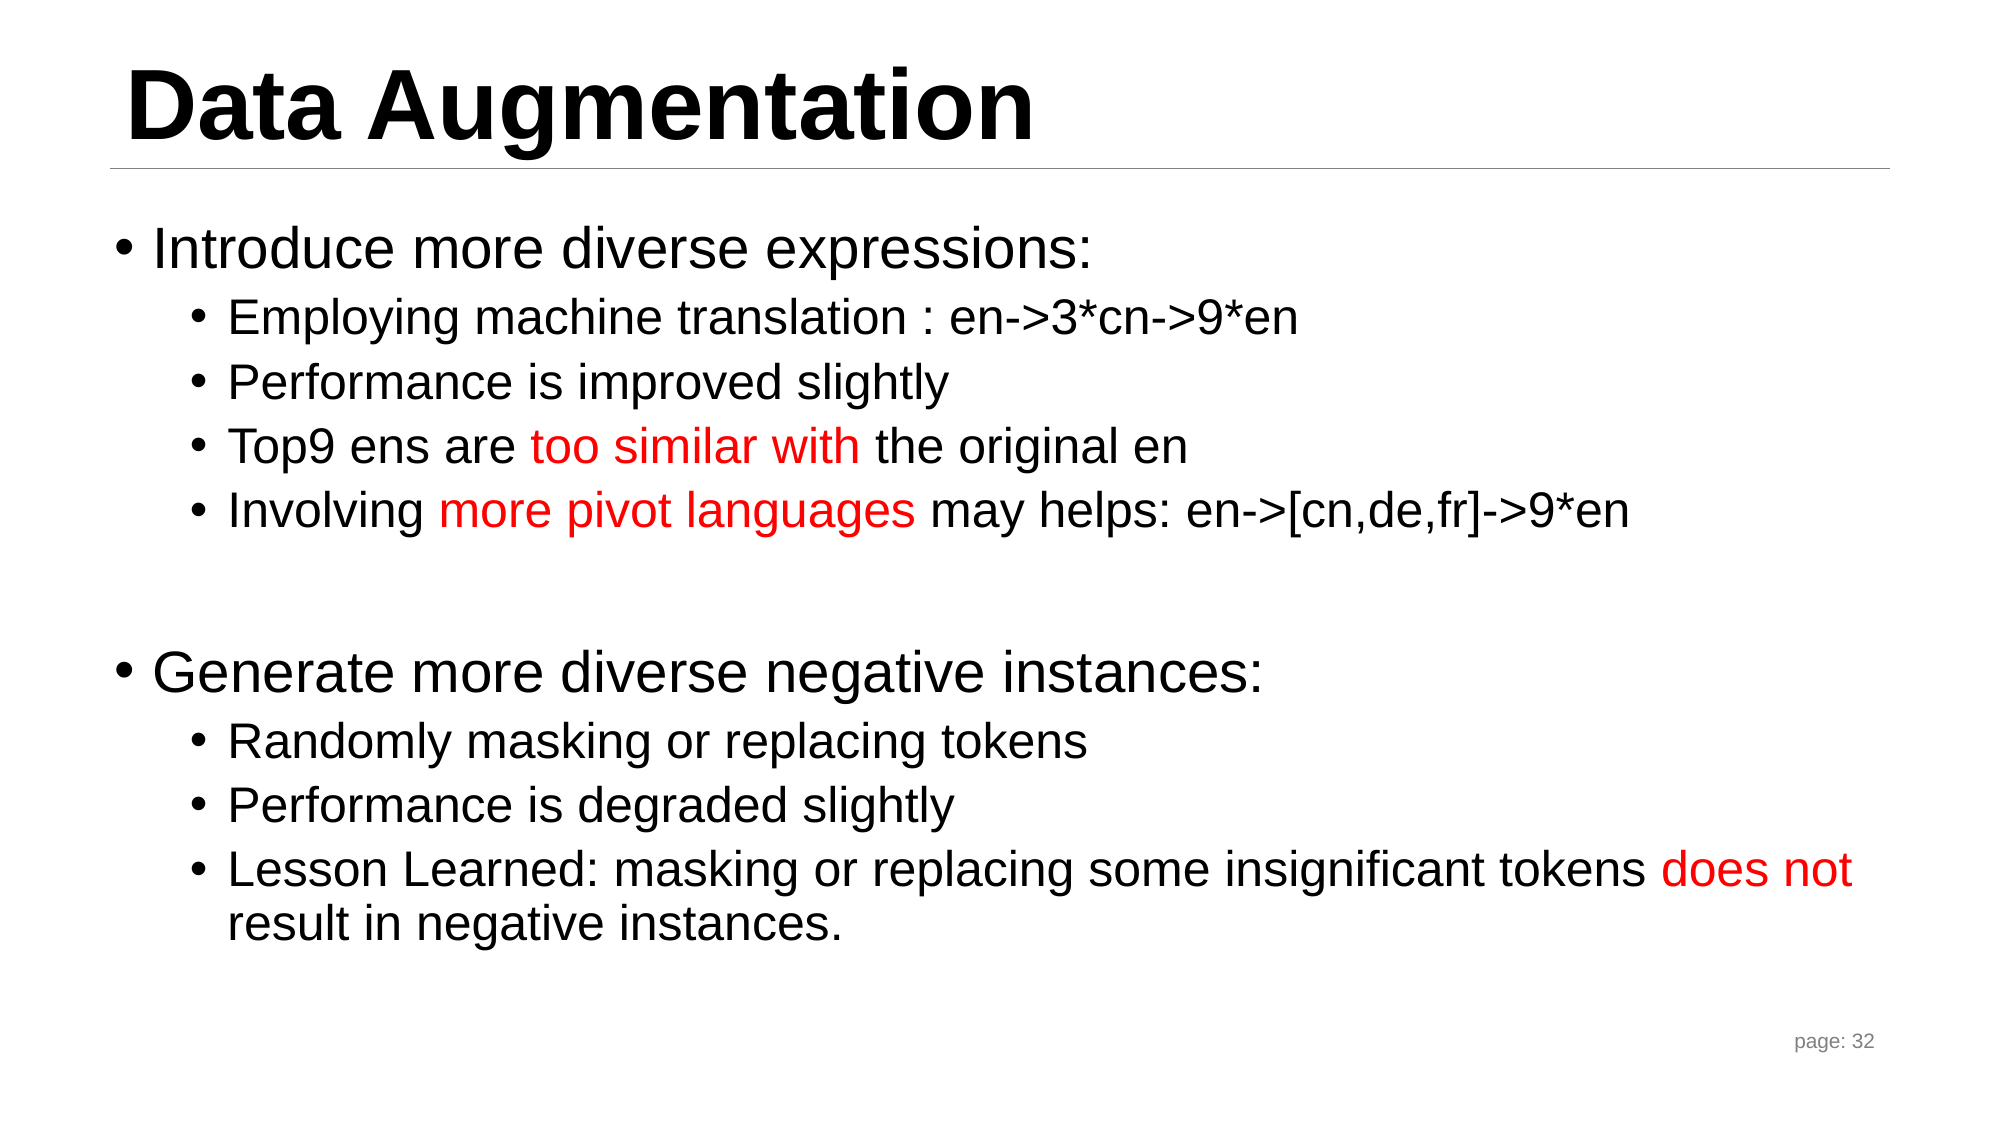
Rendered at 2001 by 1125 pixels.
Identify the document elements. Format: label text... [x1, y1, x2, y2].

slide_number page: 32 [1412, 1023, 1890, 1058]
list Introduce more diverse expressions: Employing machine translation : en->3*cn->9*en Performance is improved slightly Top9 ens are too similar with the original en Involving more pivot languages may helps: en->[cn,de,fr]->9*en Generate more diverse negative instances: Randomly masking or replacing tokens Performance is degraded slightly Lesson Learned: masking or replacing some insignificant tokens does not result in negative instances. [99, 210, 1945, 1090]
title Data Augmentation [109, 0, 1890, 169]
